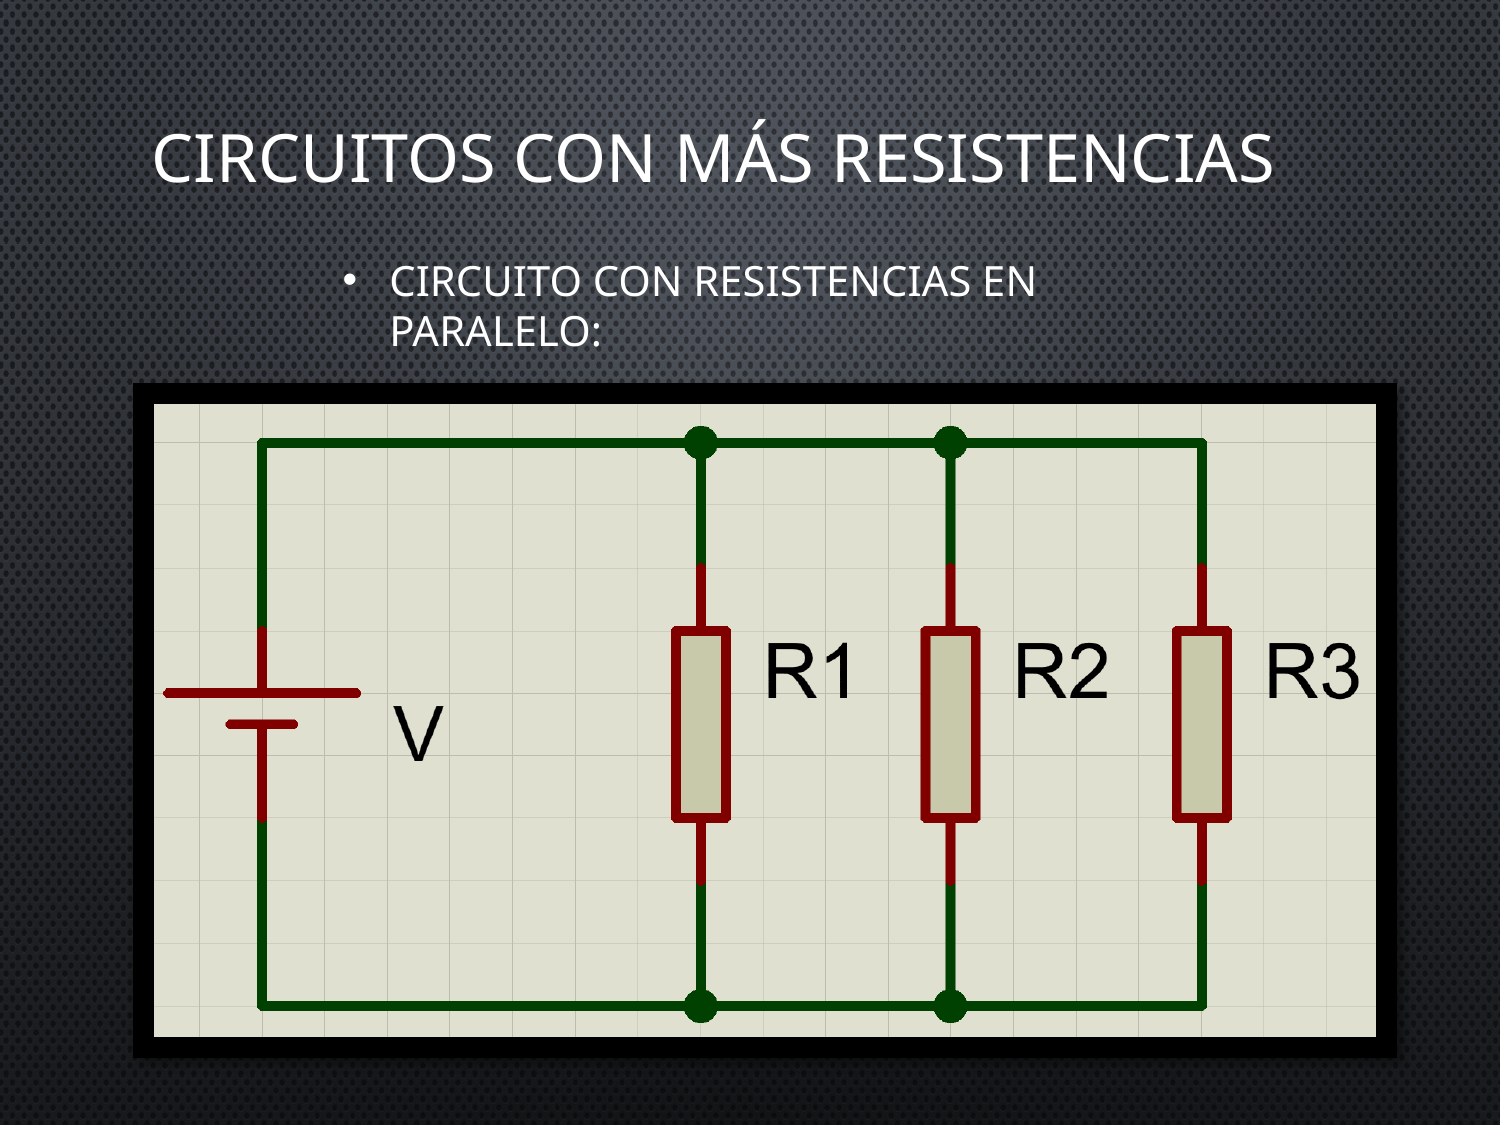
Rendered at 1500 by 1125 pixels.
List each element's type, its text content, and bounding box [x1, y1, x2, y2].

list Circuito con resistencias en paralelo: [327, 185, 1167, 382]
picture [153, 403, 1377, 1038]
title Circuitos con más resistencias [136, 0, 1356, 313]
